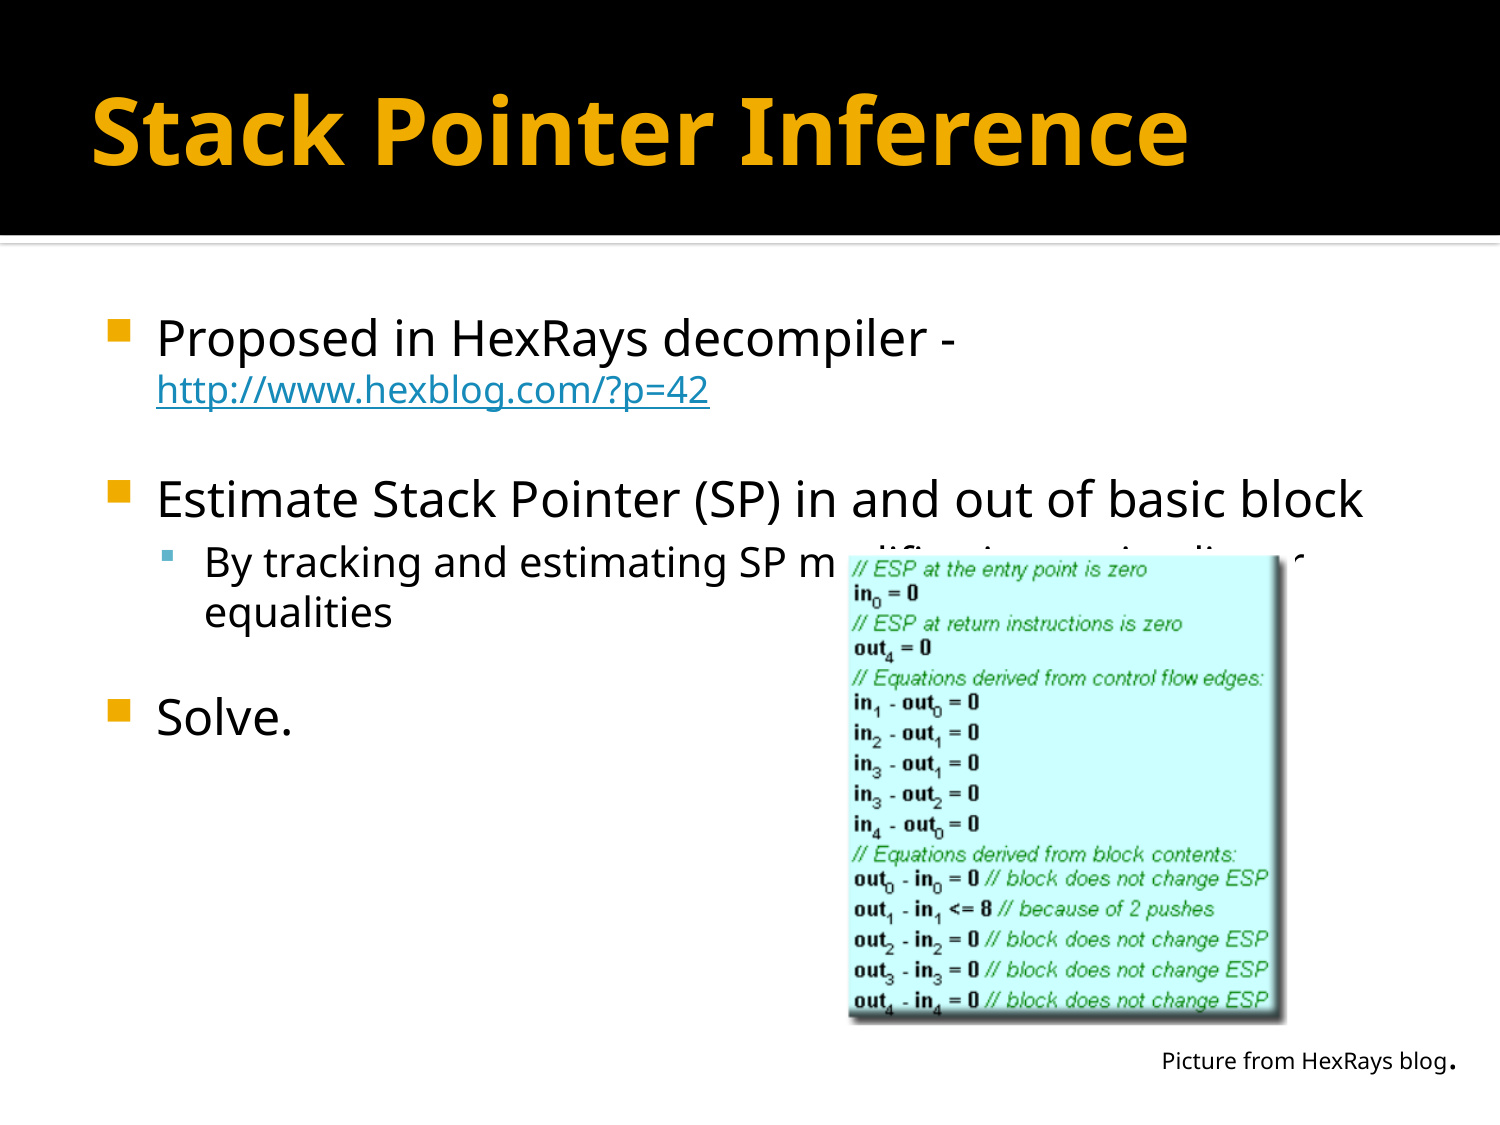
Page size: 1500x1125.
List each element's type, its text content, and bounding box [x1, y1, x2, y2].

list Proposed in HexRays decompiler - http://www.hexblog.com/?p=42 Estimate Stack Pointer (SP) in and out of basic block By tracking and estimating SP modifications using linear equalities Solve. [75, 291, 1425, 1050]
title Stack Pointer Inference [75, 25, 1425, 231]
picture [837, 549, 1295, 1033]
text_box Picture from HexRays blog. [1146, 1024, 1473, 1085]
